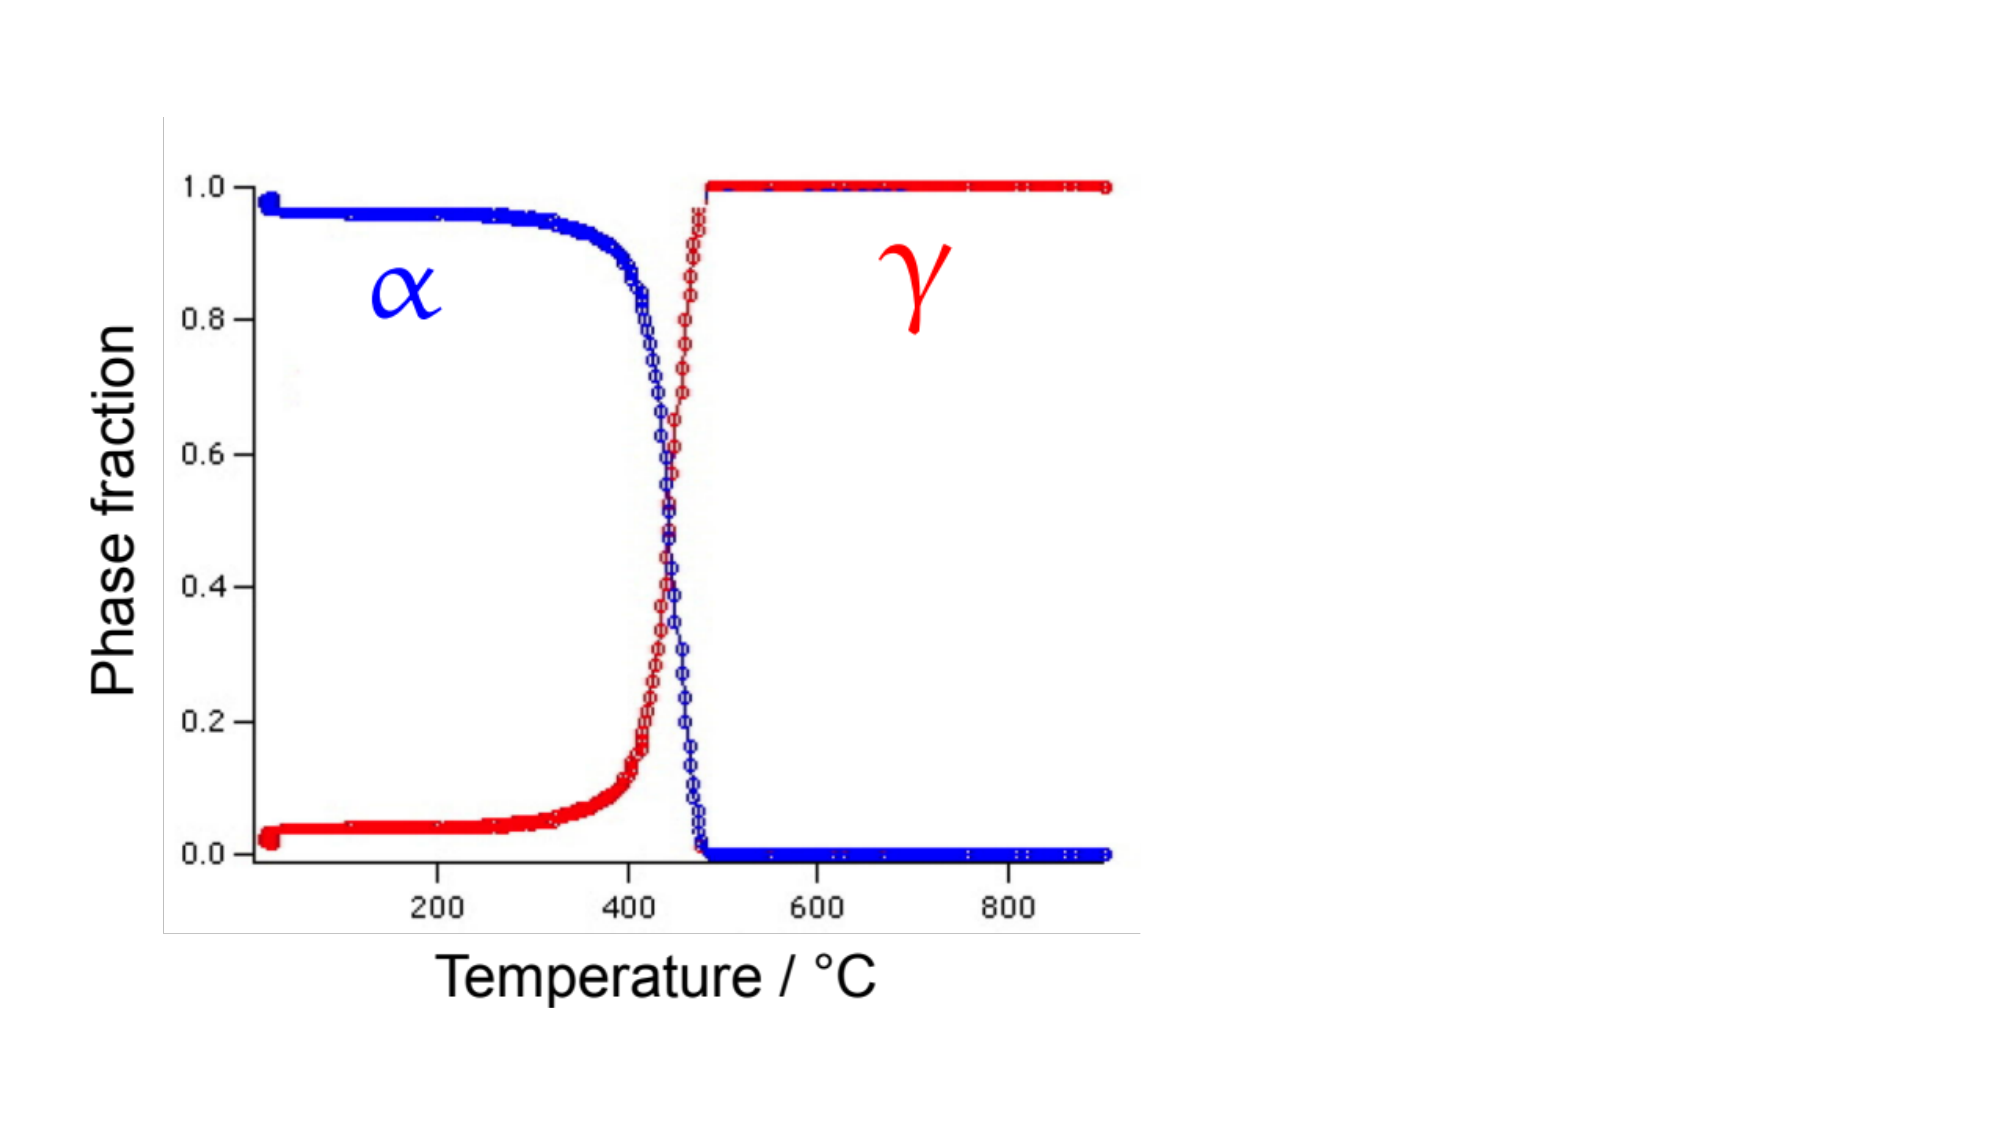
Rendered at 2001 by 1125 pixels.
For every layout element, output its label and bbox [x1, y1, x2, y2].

picture [90, 117, 1141, 1008]
